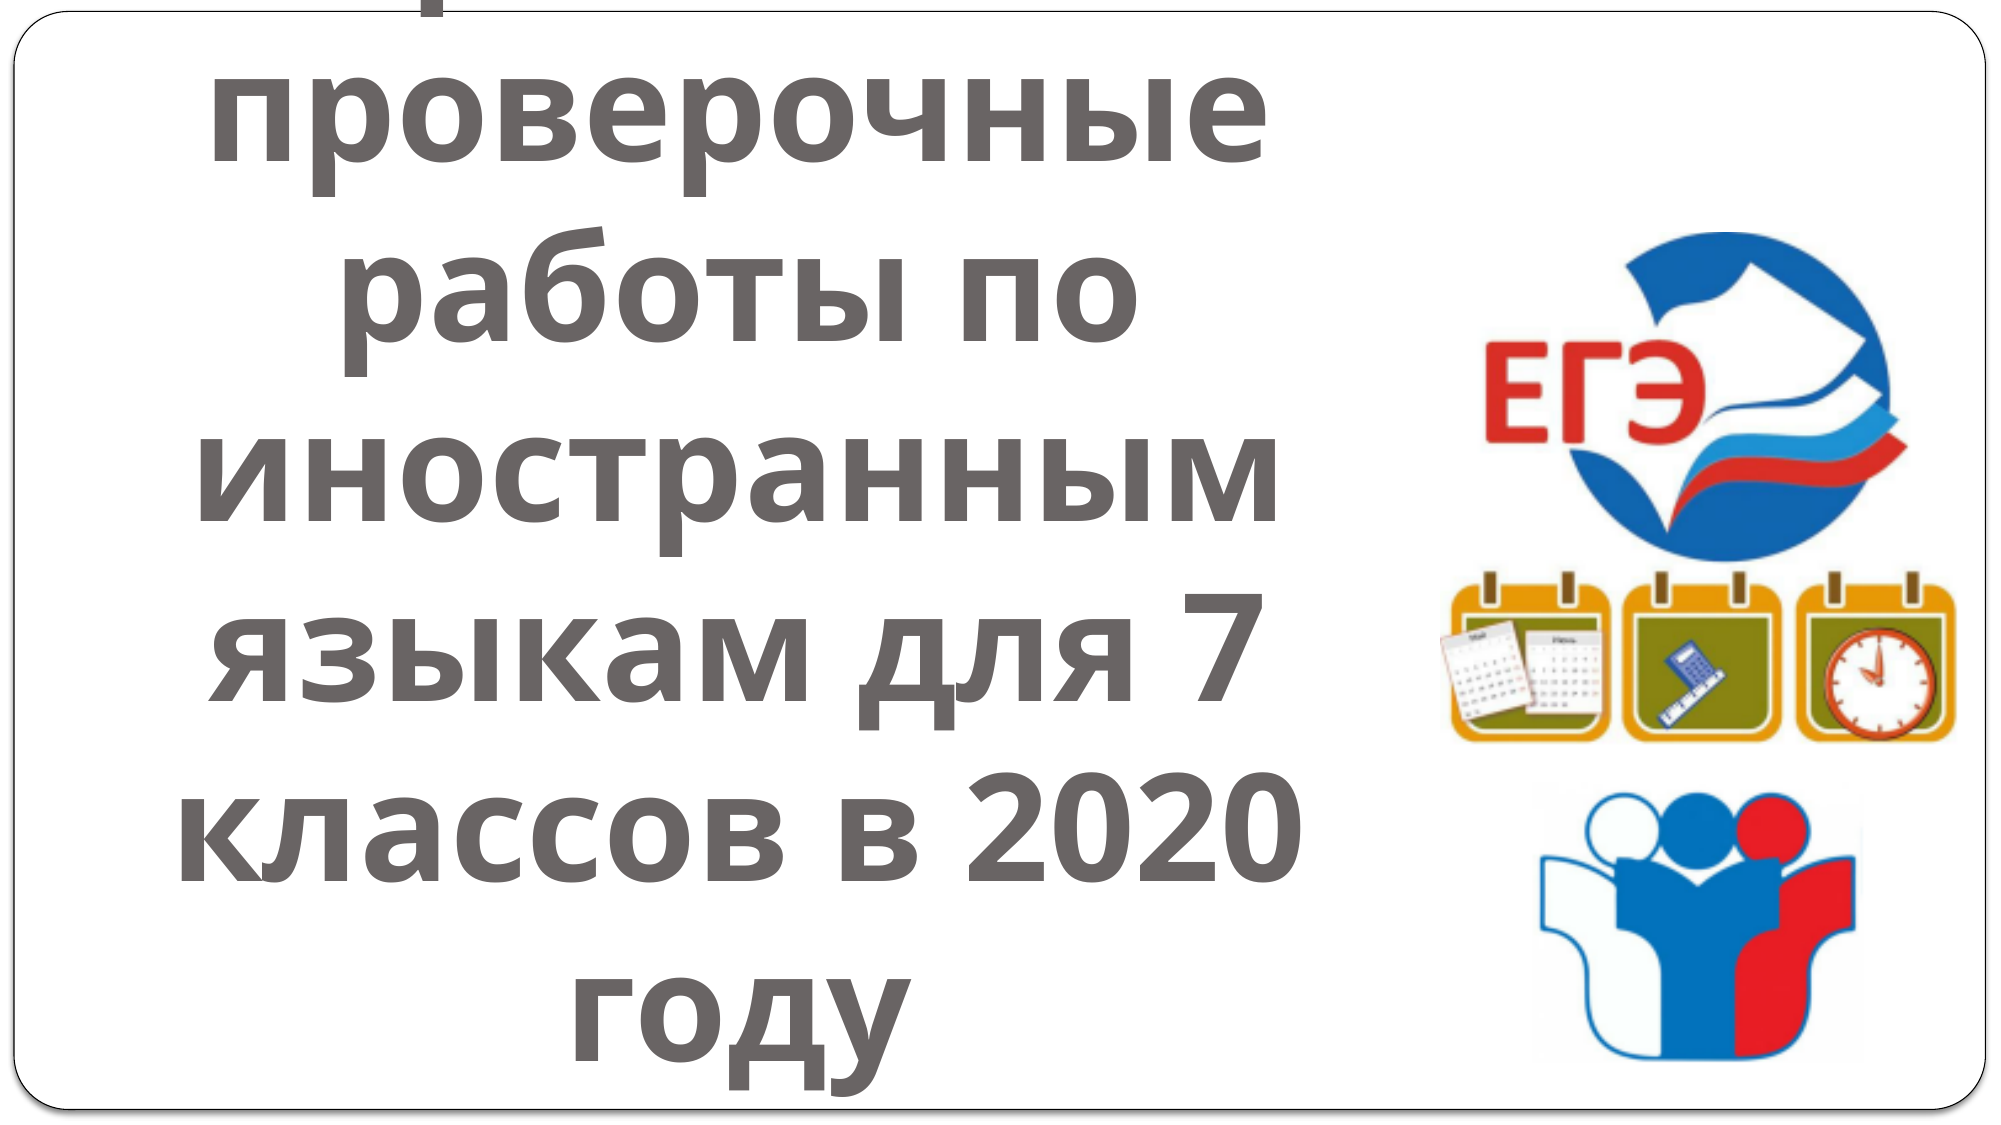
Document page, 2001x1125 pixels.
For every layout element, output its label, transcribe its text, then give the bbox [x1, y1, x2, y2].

title Всероссийские проверочные работы по иностранным языкам для 7 классов в 2020 году [66, 75, 1410, 1107]
picture [1439, 232, 1972, 1078]
